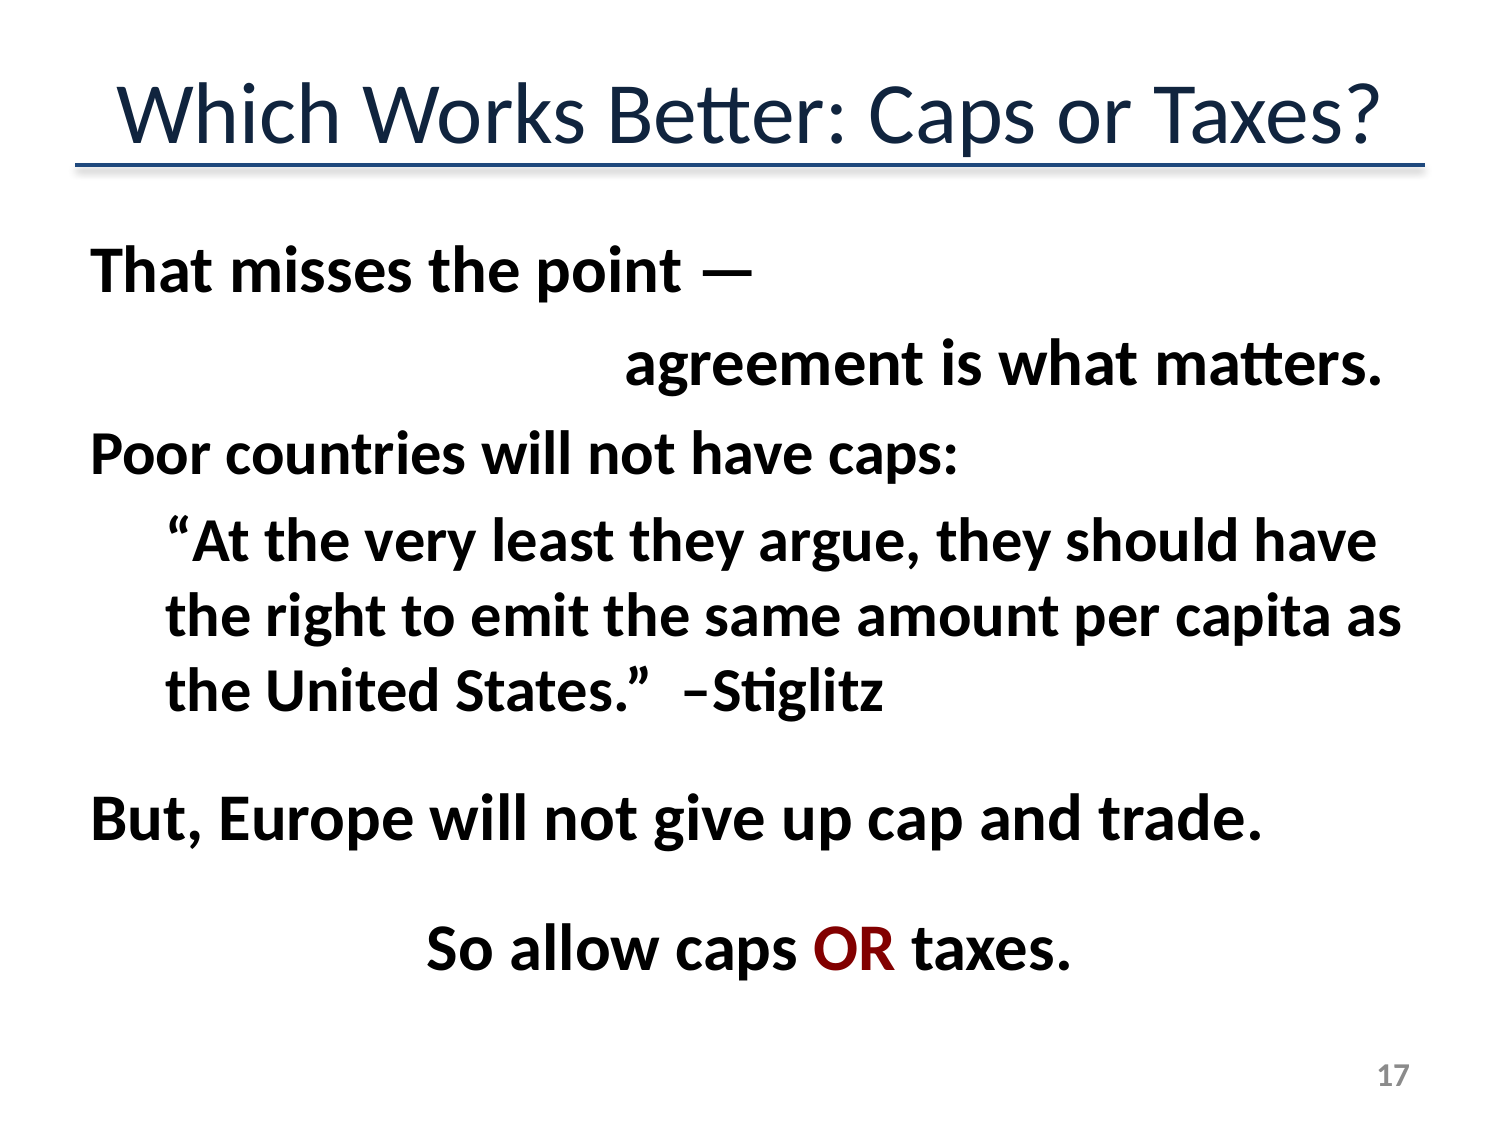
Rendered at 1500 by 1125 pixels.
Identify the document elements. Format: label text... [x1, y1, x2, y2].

slide_number 17 [1074, 1042, 1425, 1103]
list That misses the point — agreement is what matters. Poor countries will not have caps: “At the very least they argue, they should have the right to emit the same amount per capita as the United States.” –Stiglitz But, Europe will not give up cap and trade. So allow caps OR taxes. [75, 218, 1425, 1005]
title Which Works Better: Caps or Taxes? [75, 45, 1425, 203]
